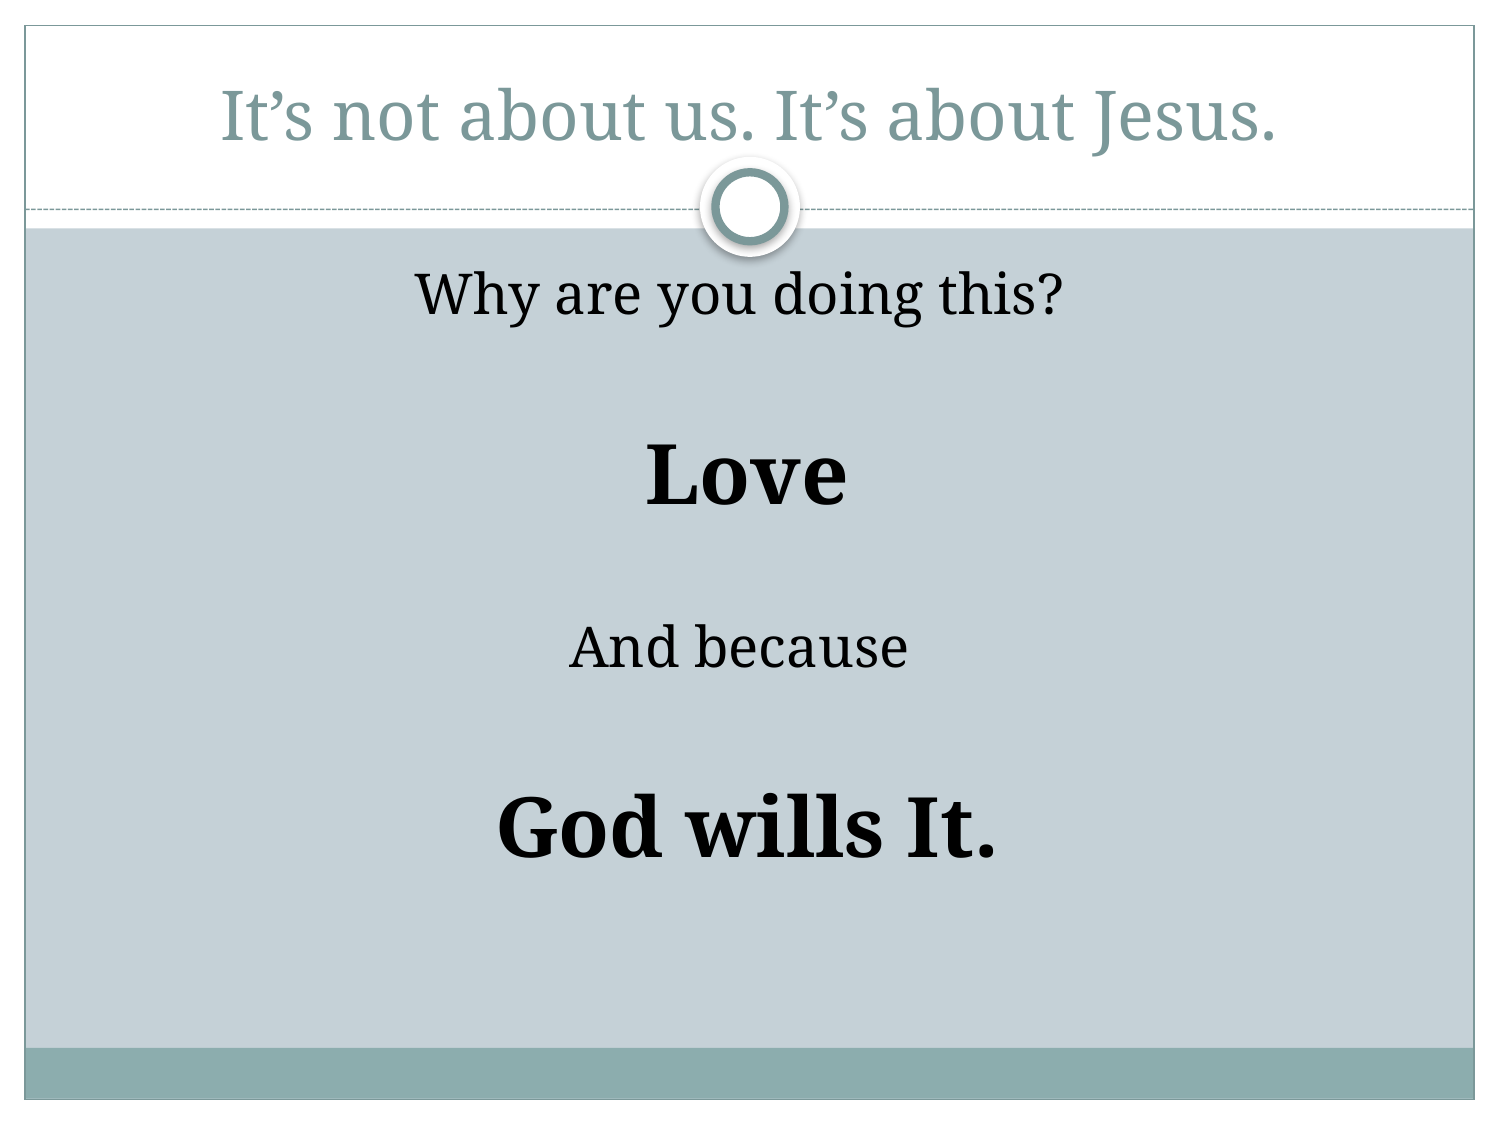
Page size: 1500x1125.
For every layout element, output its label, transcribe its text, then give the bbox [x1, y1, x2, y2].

list Why are you doing this? Love And because God wills It. [49, 250, 1445, 1001]
title It’s not about us. It’s about Jesus. [49, 37, 1450, 162]
